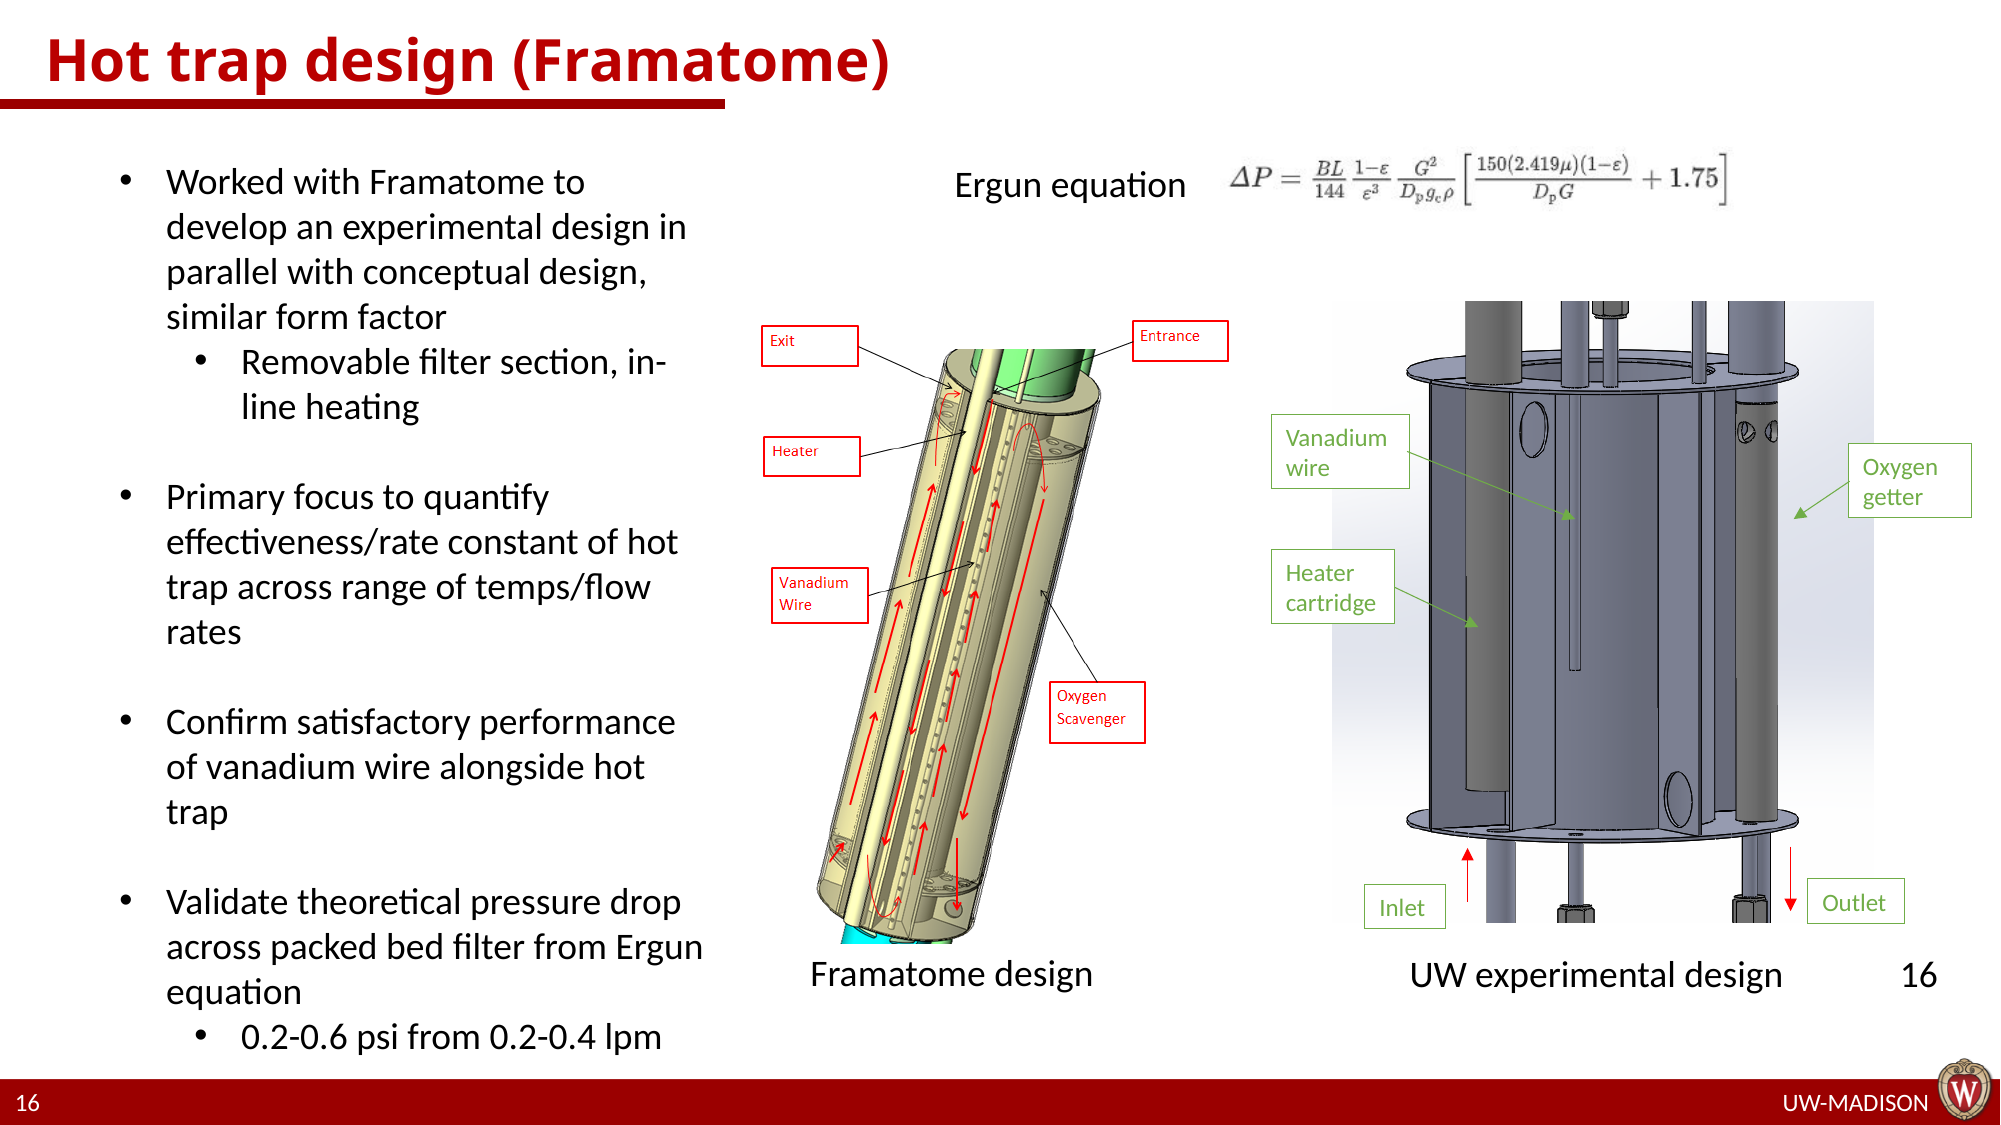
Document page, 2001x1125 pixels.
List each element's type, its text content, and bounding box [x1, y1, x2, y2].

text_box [1394, 587, 1479, 628]
text_box Outlet [1807, 878, 1905, 924]
text_box Worked with Framatome to develop an experimental design in parallel with conceptual design, similar form factor Removable filter section, in-line heating Primary focus to quantify effectiveness/rate constant of hot trap across range of temps/flow rates Confirm satisfactory performance of vanadium wire alongside hot trap Validate theoretical pressure drop across packed bed filter from Ergun equation 0.2-0.6 psi from 0.2-0.4 lpm [104, 149, 728, 1065]
text_box Inlet [1364, 923, 1446, 929]
text_box Oxygen getter [1874, 443, 1972, 518]
text_box 16 [1885, 942, 1970, 1003]
text_box Heater cartridge [1271, 549, 1332, 624]
picture [1332, 301, 1874, 923]
picture [1936, 1057, 1995, 1124]
picture [1220, 146, 1762, 218]
text_box Framatome design [795, 949, 1157, 1002]
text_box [1407, 451, 1575, 520]
title Hot trap design (Framatome) [30, 25, 1970, 101]
picture [748, 306, 1236, 949]
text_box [1793, 481, 1850, 520]
text_box Ergun equation [939, 152, 1220, 213]
text_box Vanadium wire [1271, 414, 1332, 489]
text_box UW experimental design [1394, 942, 1850, 1003]
